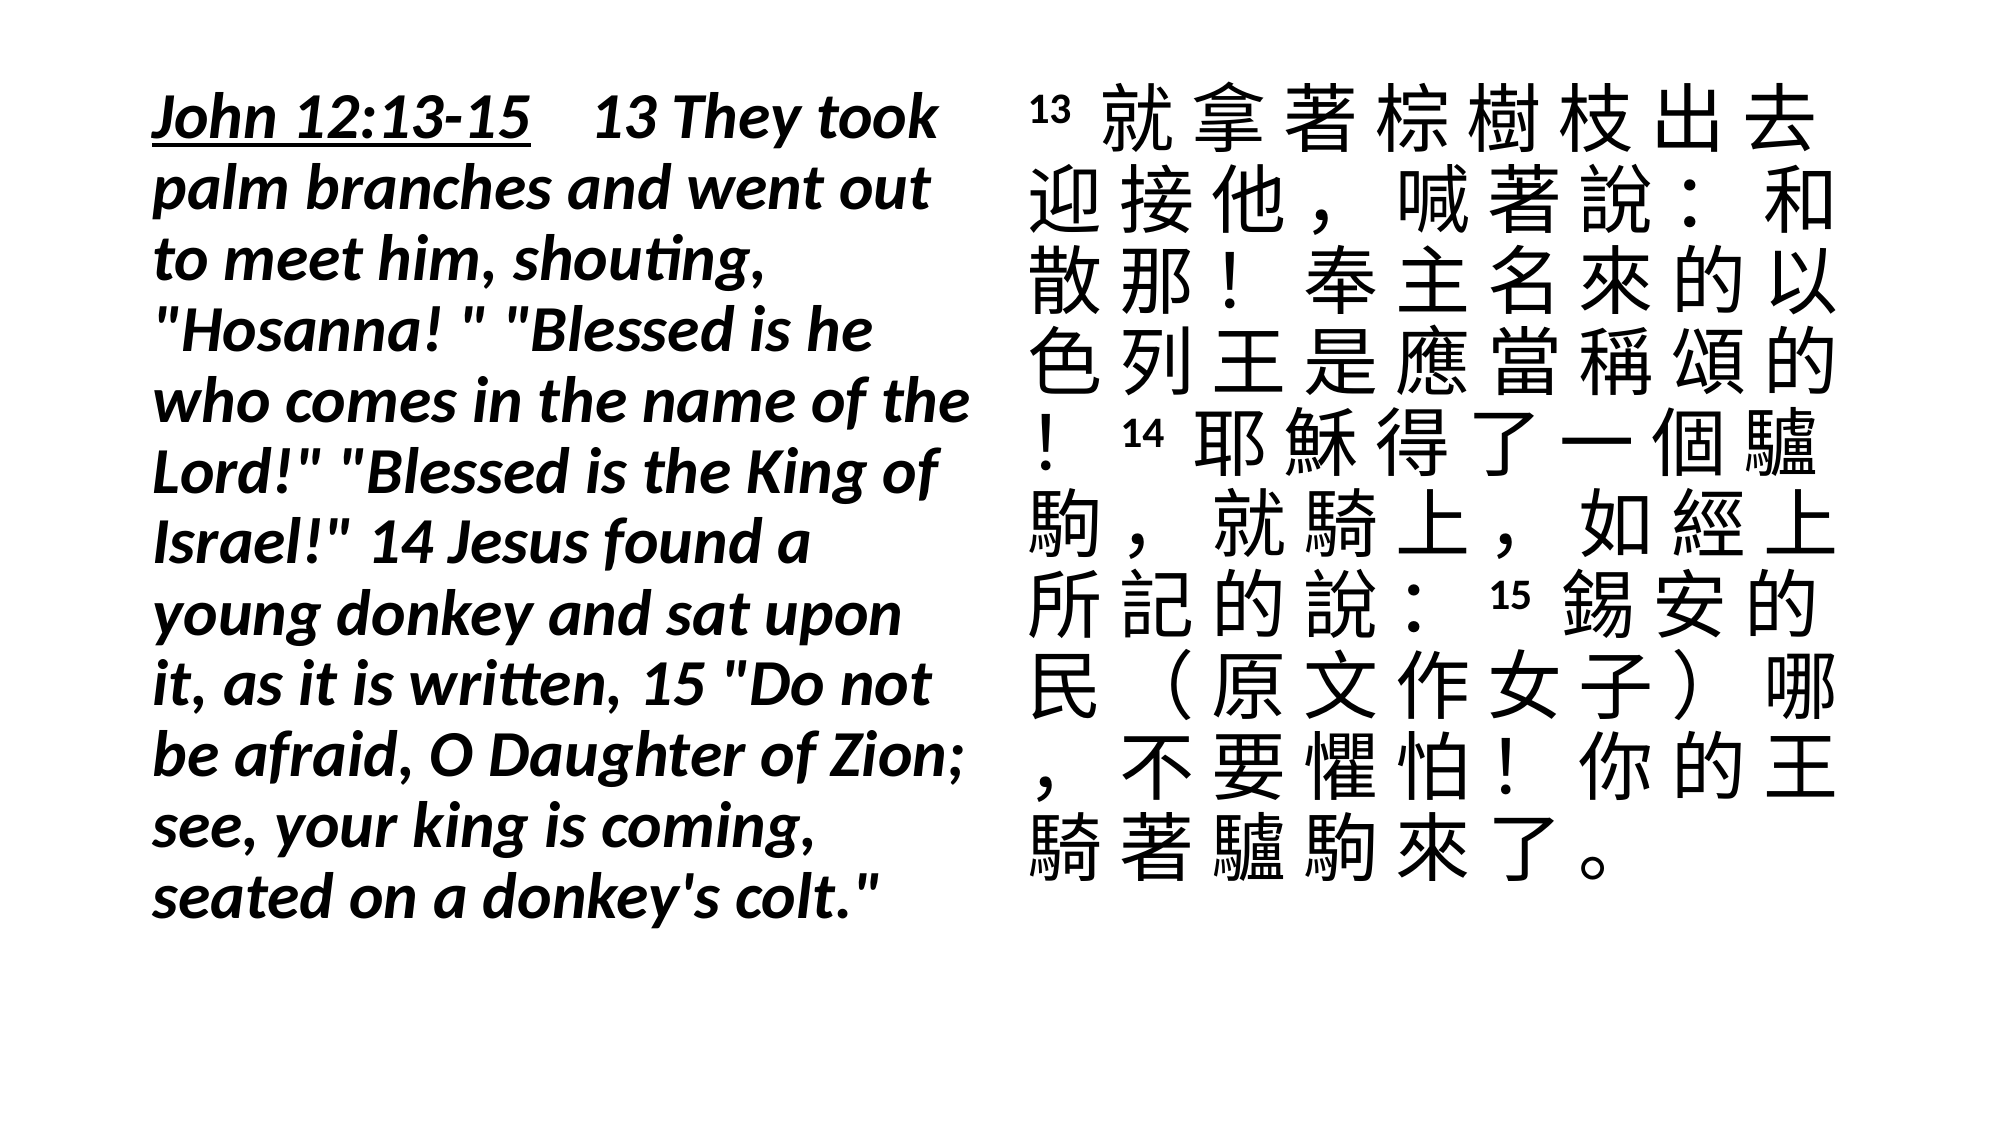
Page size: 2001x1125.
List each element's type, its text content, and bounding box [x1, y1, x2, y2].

list John 12:13-15 13 They took palm branches and went out to meet him, shouting, "Hosanna! " "Blessed is he who comes in the name of the Lord!" "Blessed is the King of Israel!" 14 Jesus found a young donkey and sat upon it, as it is written, 15 "Do not be afraid, O Daughter of Zion; see, your king is coming, seated on a donkey's colt." [137, 74, 988, 1014]
list 13 就 拿 著 棕 樹 枝 出 去 迎 接 他 ， 喊 著 說 ： 和 散 那 ！ 奉 主 名 來 的 以 色 列 王 是 應 當 稱 頌 的 ！14 耶 穌 得 了 一 個 驢 駒 ， 就 騎 上 ， 如 經 上 所 記 的 說 ：15 錫 安 的 民 （ 原 文 作 女 子 ） 哪 ， 不 要 懼 怕 ！ 你 的 王 騎 著 驢 駒 來 了 。 [1012, 74, 1863, 1014]
